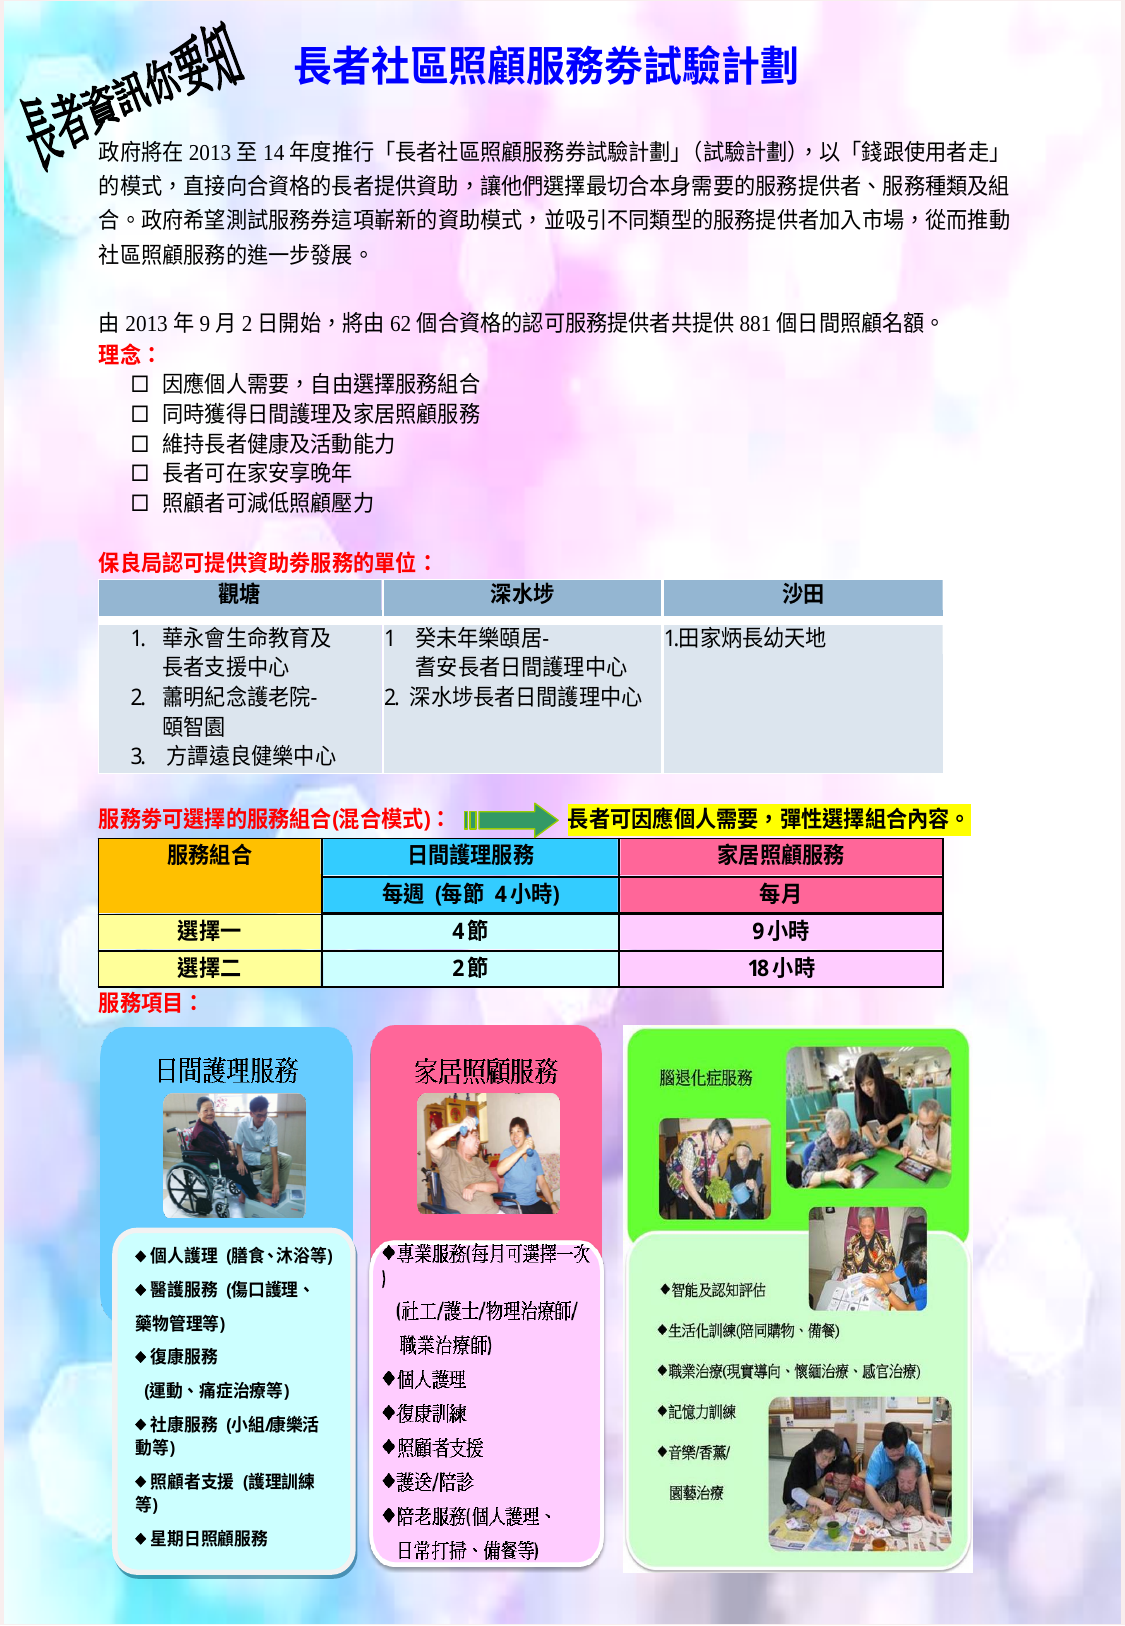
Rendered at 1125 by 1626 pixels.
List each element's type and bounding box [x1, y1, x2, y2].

text_box [3, 0, 1125, 1625]
